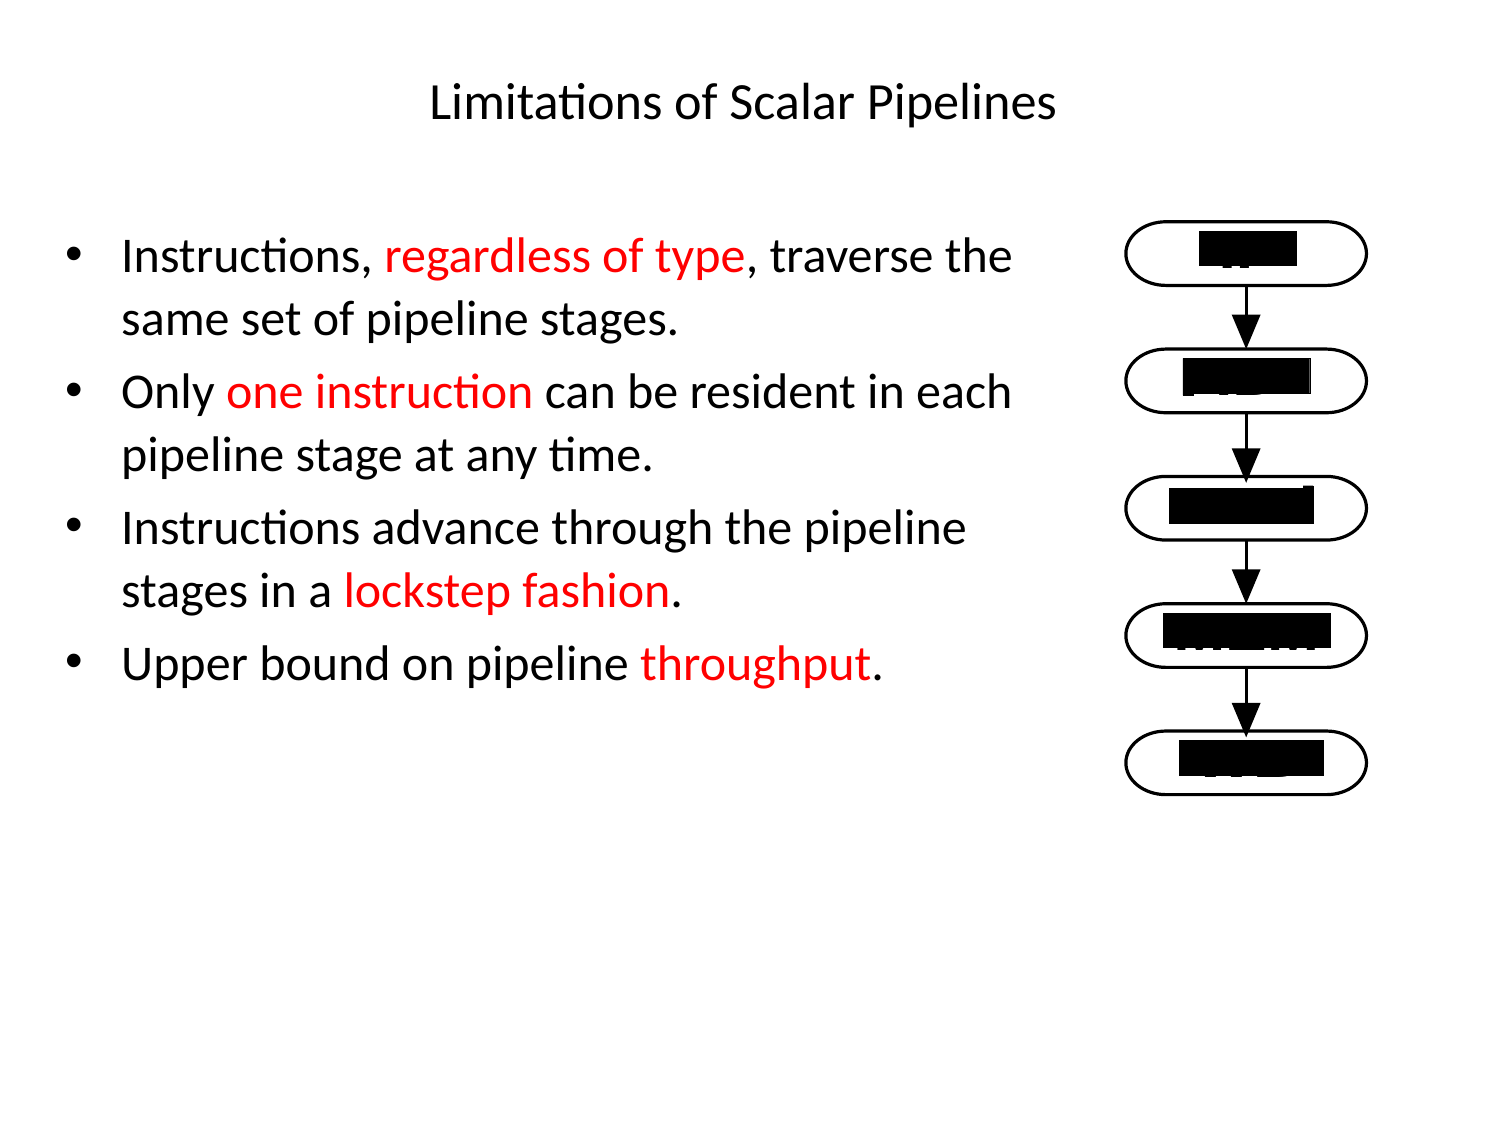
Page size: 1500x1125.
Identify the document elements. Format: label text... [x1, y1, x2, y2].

title Limitations of Scalar Pipelines [75, 59, 1413, 138]
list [1119, 212, 1374, 801]
list Instructions, regardless of type, traverse the same set of pipeline stages. Only one instruction can be resident in each pipeline stage at any time. Instructions advance through the pipeline stages in a lockstep fashion. Upper bound on pipeline throughput. [50, 212, 1043, 843]
